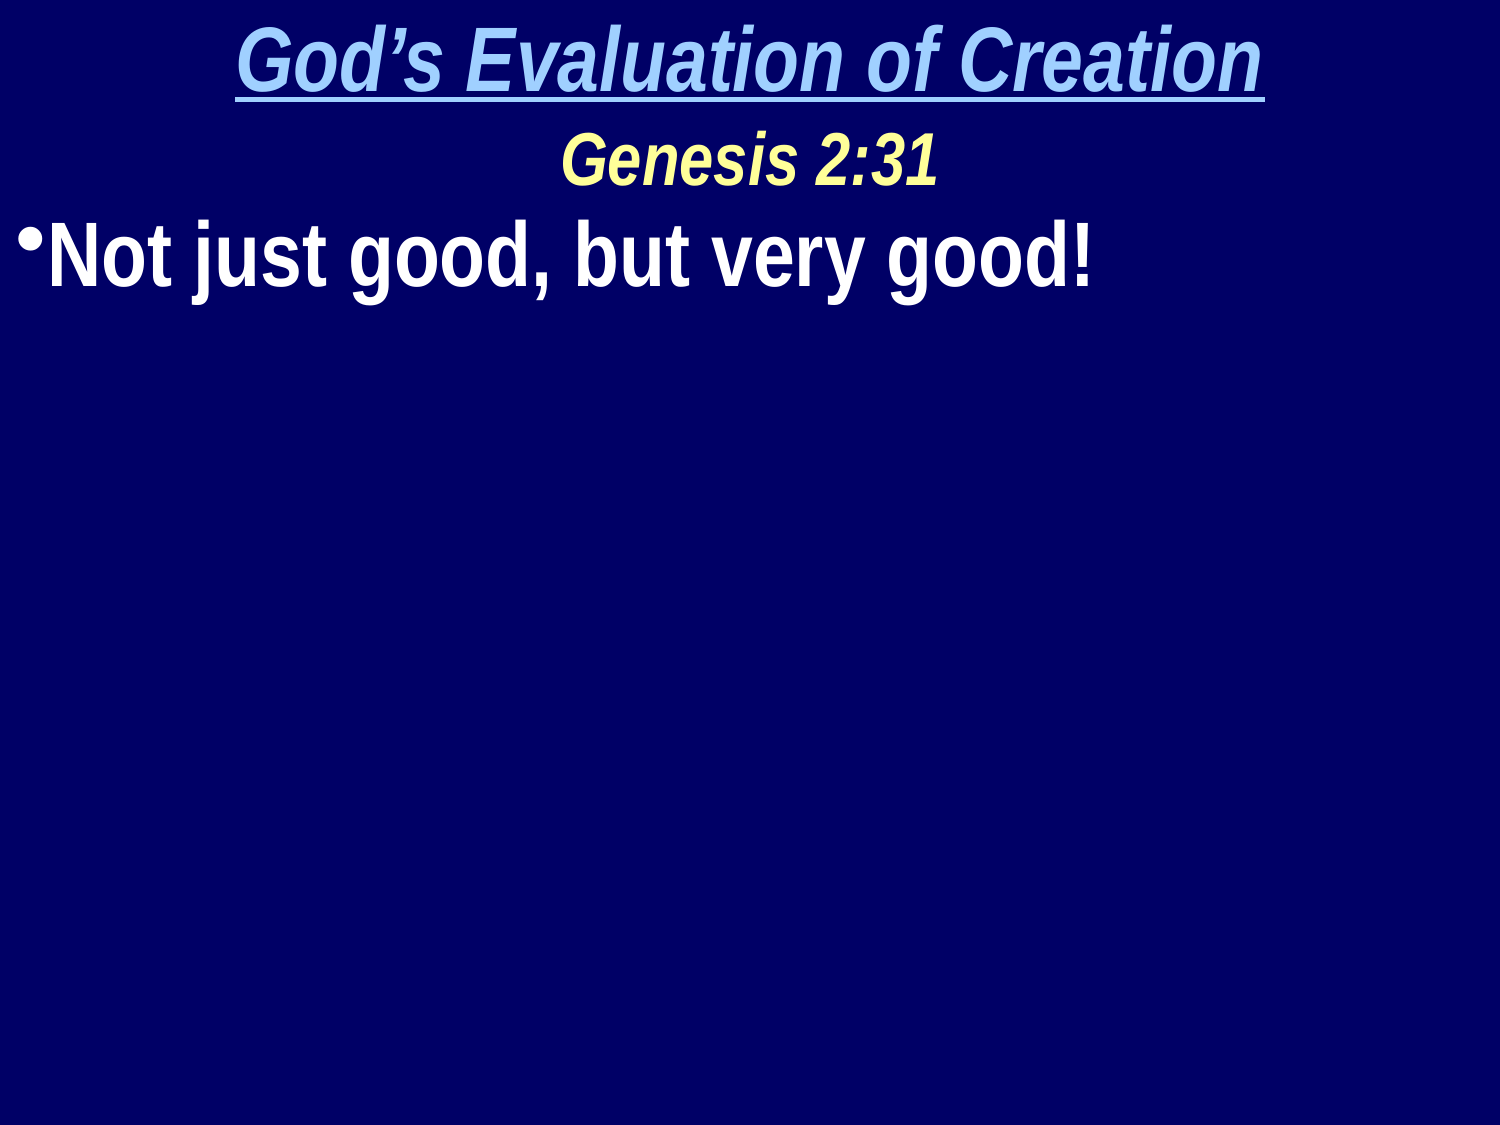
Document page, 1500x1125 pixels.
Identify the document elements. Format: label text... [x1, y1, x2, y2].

title God’s Evaluation of Creation Genesis 2:31 [0, 0, 1500, 187]
list Not just good, but very good! [0, 187, 1500, 1125]
